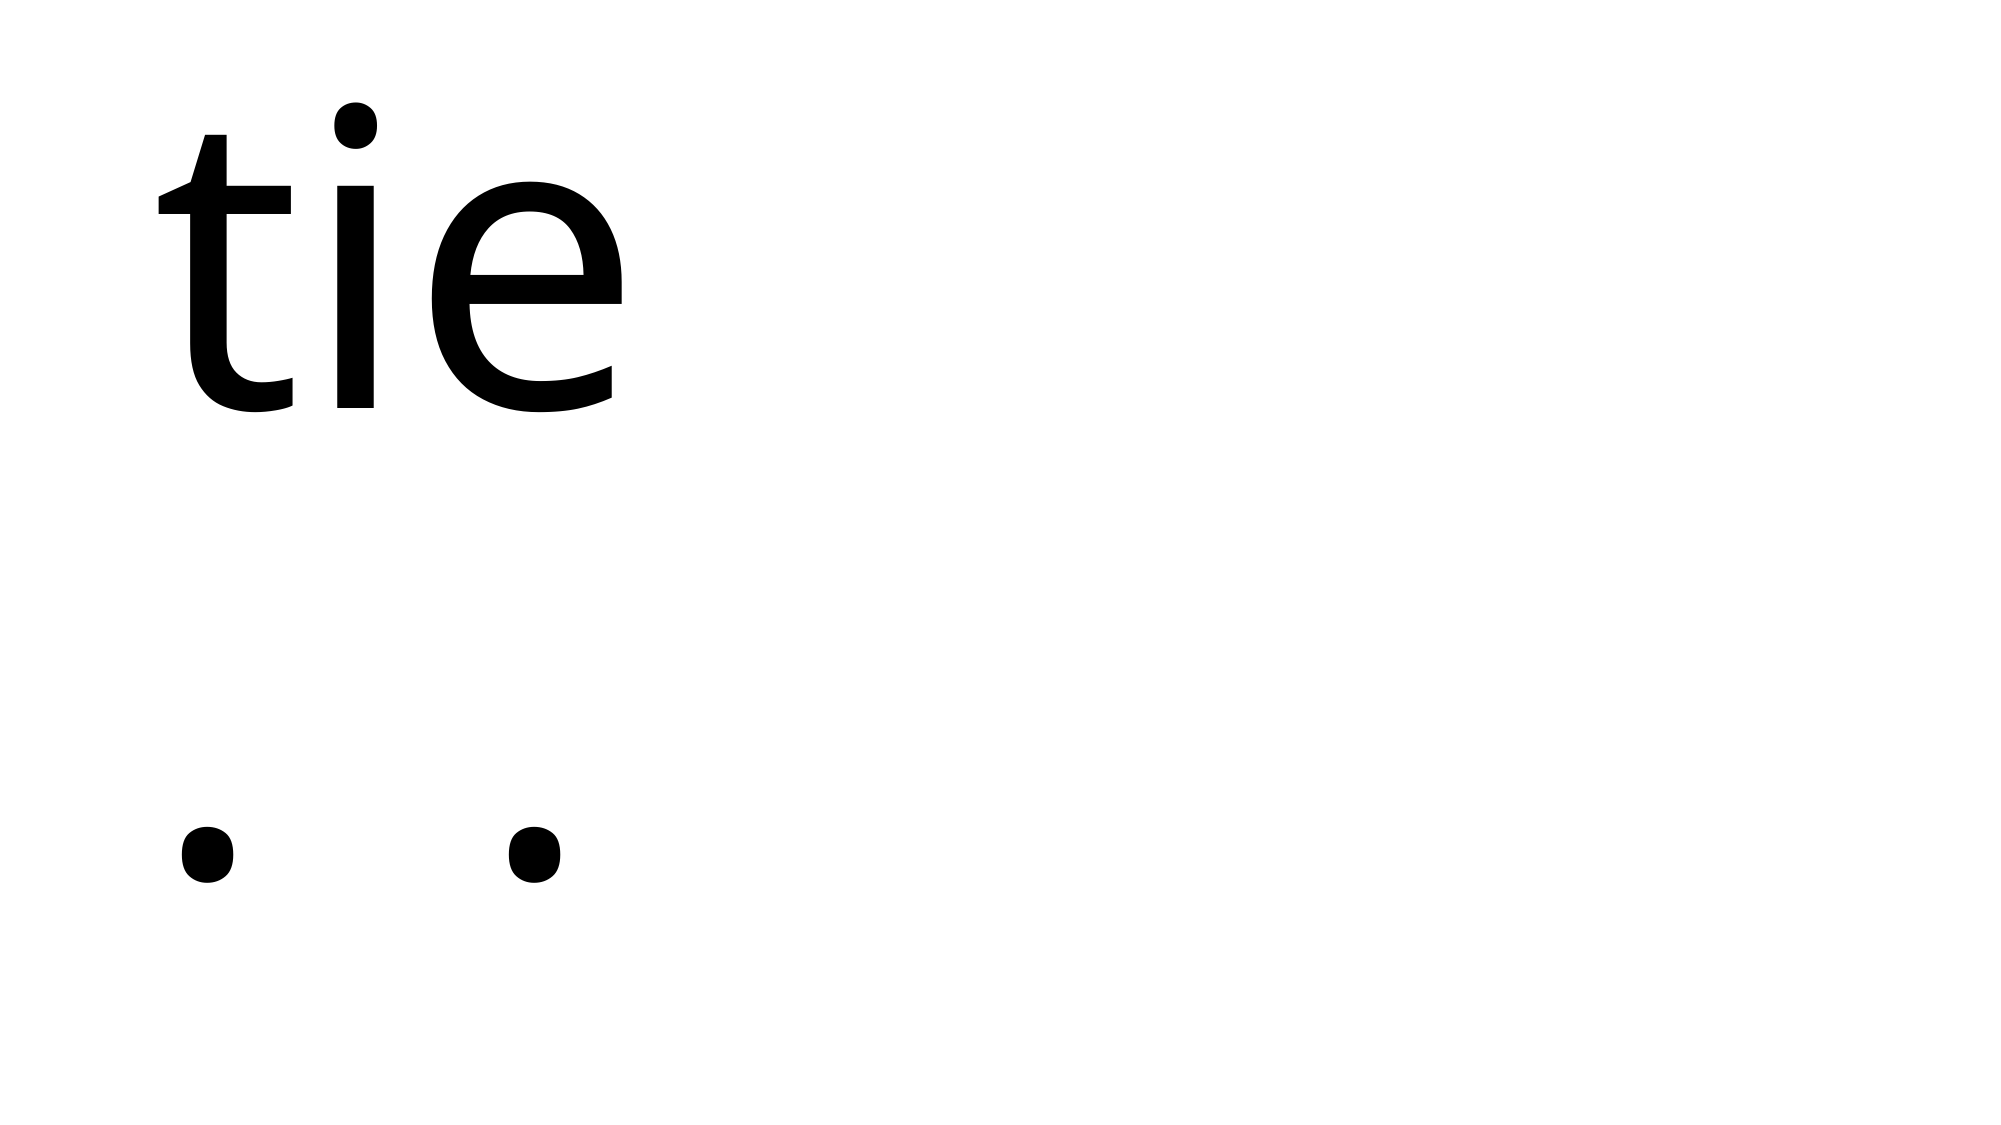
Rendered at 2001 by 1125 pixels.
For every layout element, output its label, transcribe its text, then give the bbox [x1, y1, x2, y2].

list tie . . [137, 43, 1863, 1014]
